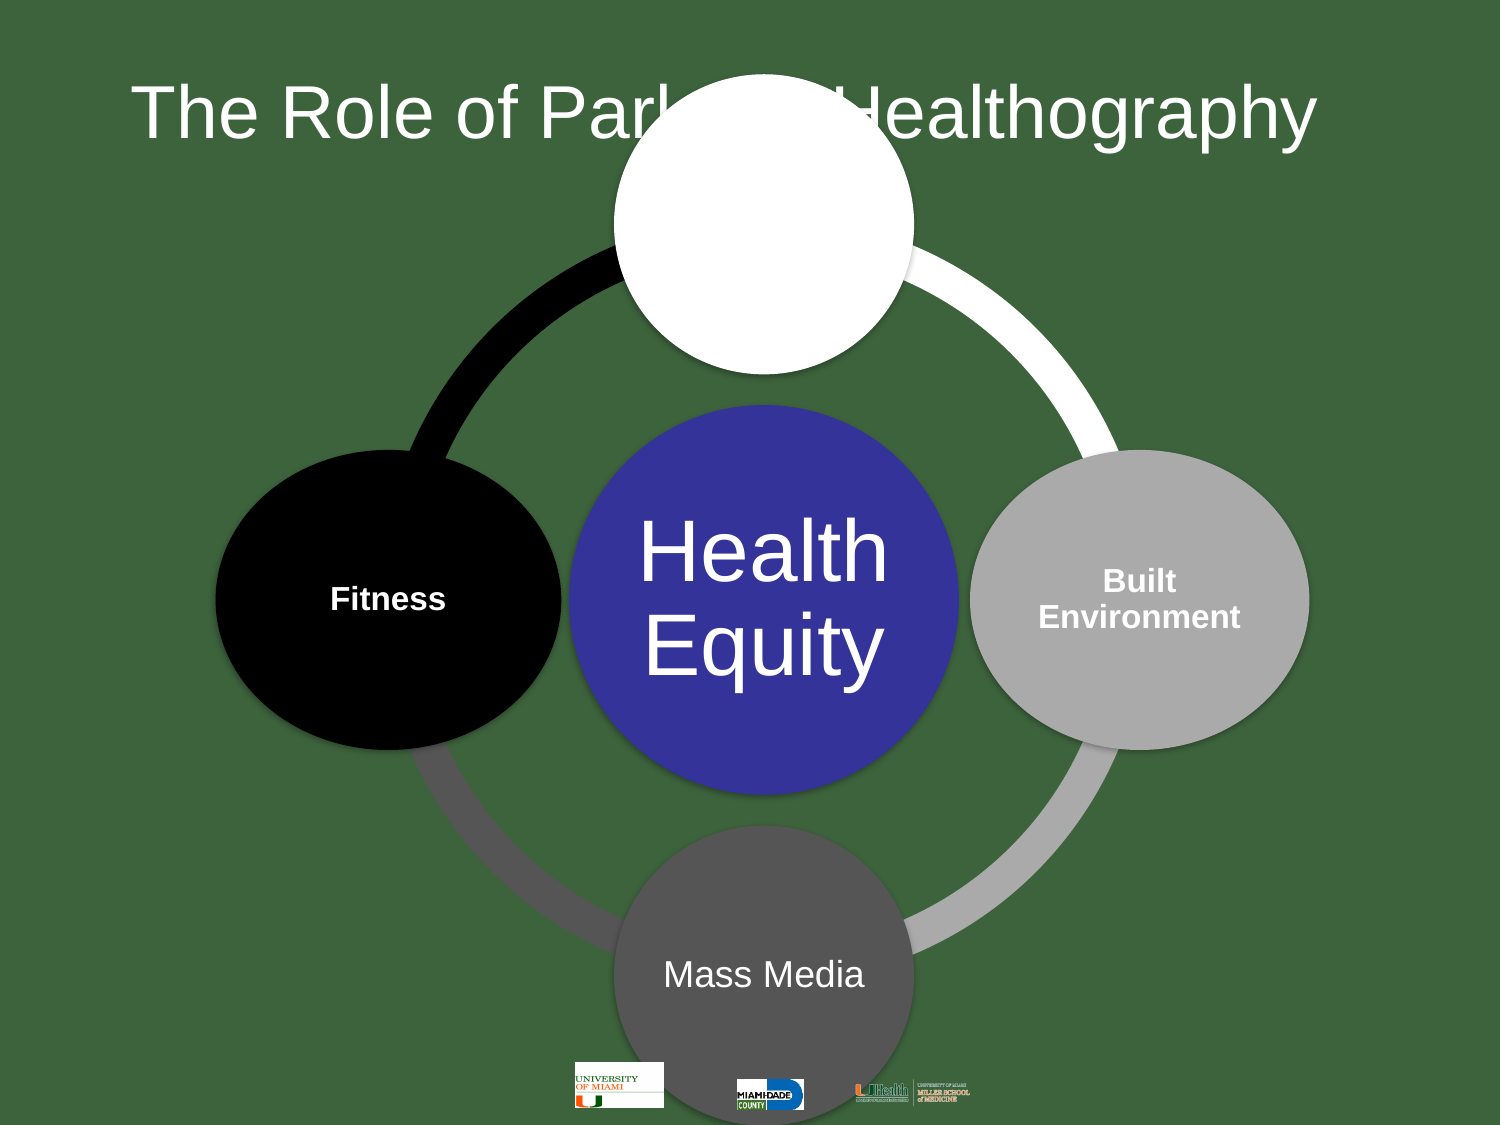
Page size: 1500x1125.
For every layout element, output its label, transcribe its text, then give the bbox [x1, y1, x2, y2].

picture [852, 1077, 973, 1108]
picture [737, 1078, 804, 1110]
picture [574, 1062, 664, 1108]
title The Role of Parks in Healthography [0, 49, 1451, 238]
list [224, 99, 1301, 1101]
